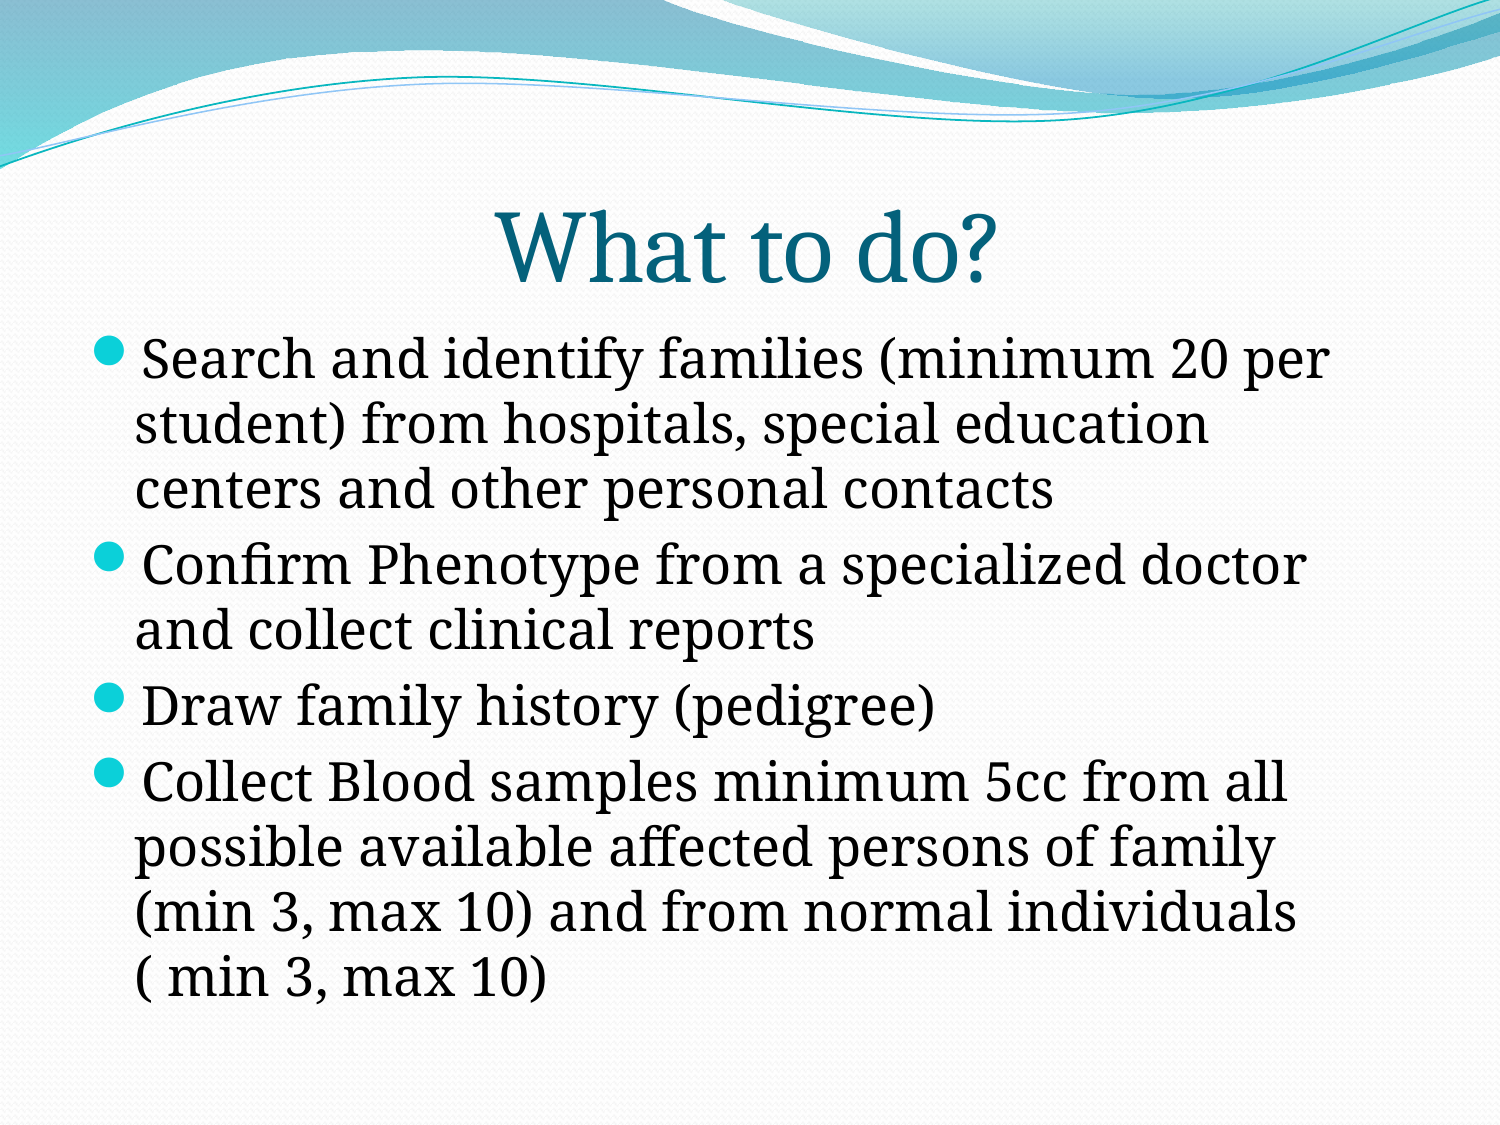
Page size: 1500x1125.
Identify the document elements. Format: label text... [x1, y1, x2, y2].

title What to do? [75, 115, 1425, 303]
list Search and identify families (minimum 20 per student) from hospitals, special education centers and other personal contacts Confirm Phenotype from a specialized doctor and collect clinical reports Draw family history (pedigree) Collect Blood samples minimum 5cc from all possible available affected persons of family (min 3, max 10) and from normal individuals ( min 3, max 10) [75, 317, 1425, 1038]
